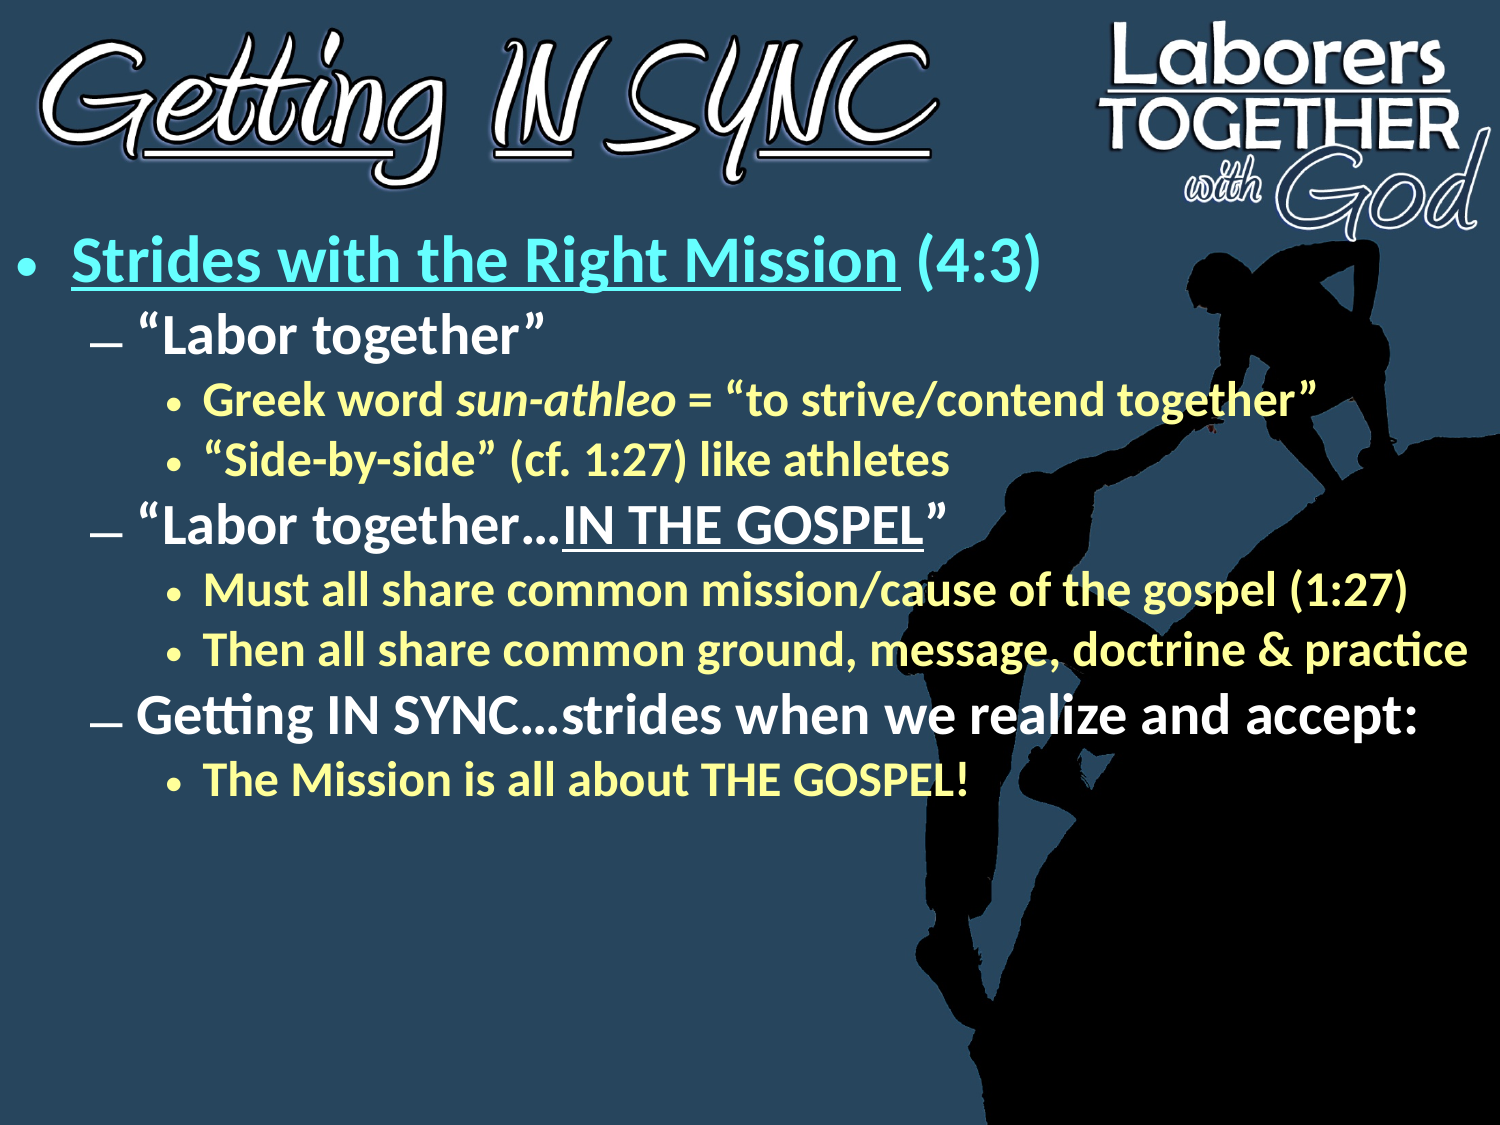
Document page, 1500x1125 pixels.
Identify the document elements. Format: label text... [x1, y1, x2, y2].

picture [0, 0, 1500, 224]
list Strides with the Right Mission (4:3) “Labor together” Greek word sun-athleo = “to strive/contend together” “Side-by-side” (cf. 1:27) like athletes “Labor together…IN THE GOSPEL” Must all share common mission/cause of the gospel (1:27) Then all share common ground, message, doctrine & practice Getting IN SYNC…strides when we realize and accept: The Mission is all about THE GOSPEL! [0, 224, 1500, 1125]
